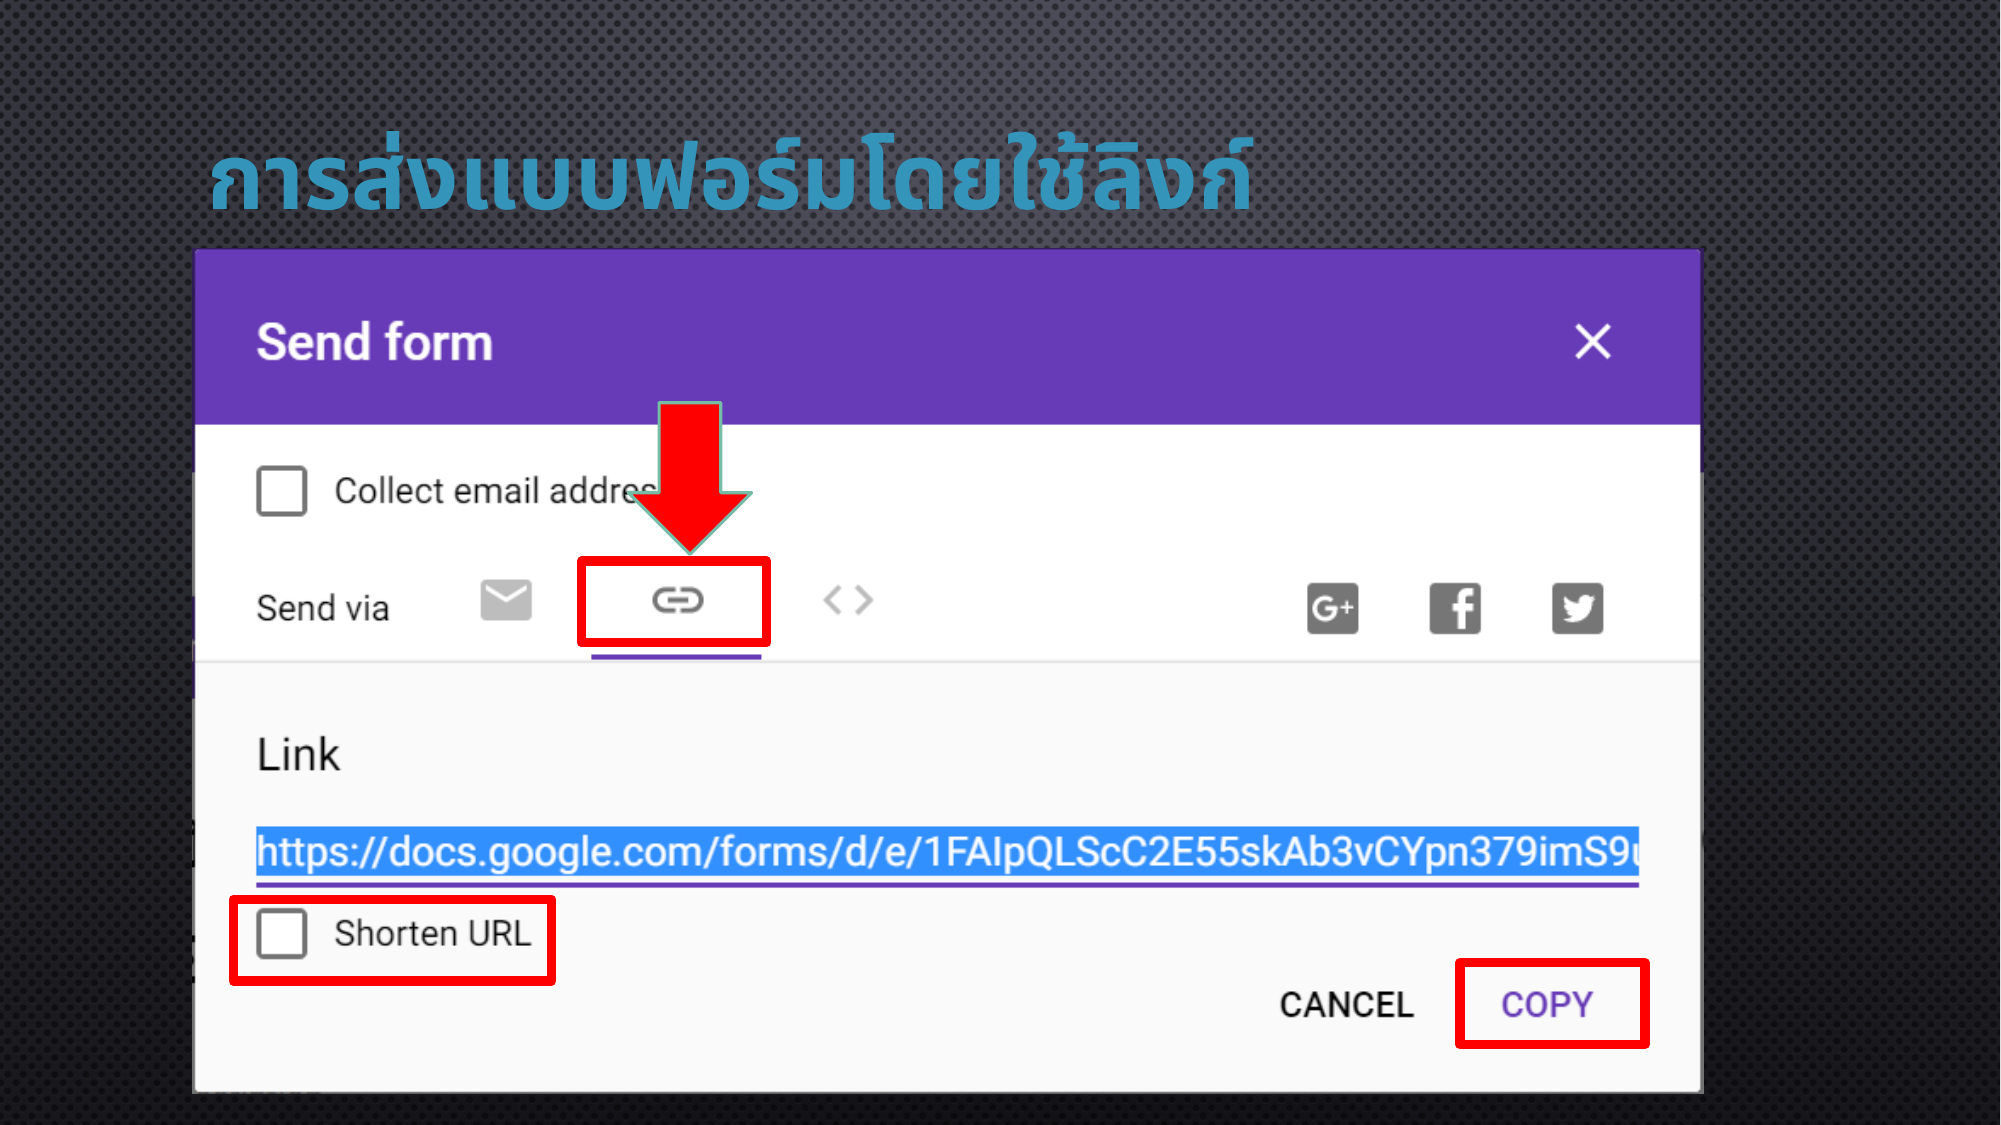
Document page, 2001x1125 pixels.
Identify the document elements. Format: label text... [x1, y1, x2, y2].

picture [191, 248, 1704, 1094]
title การส่งแบบฟอร์มโดยใช้ลิงก์ [192, 16, 1818, 330]
